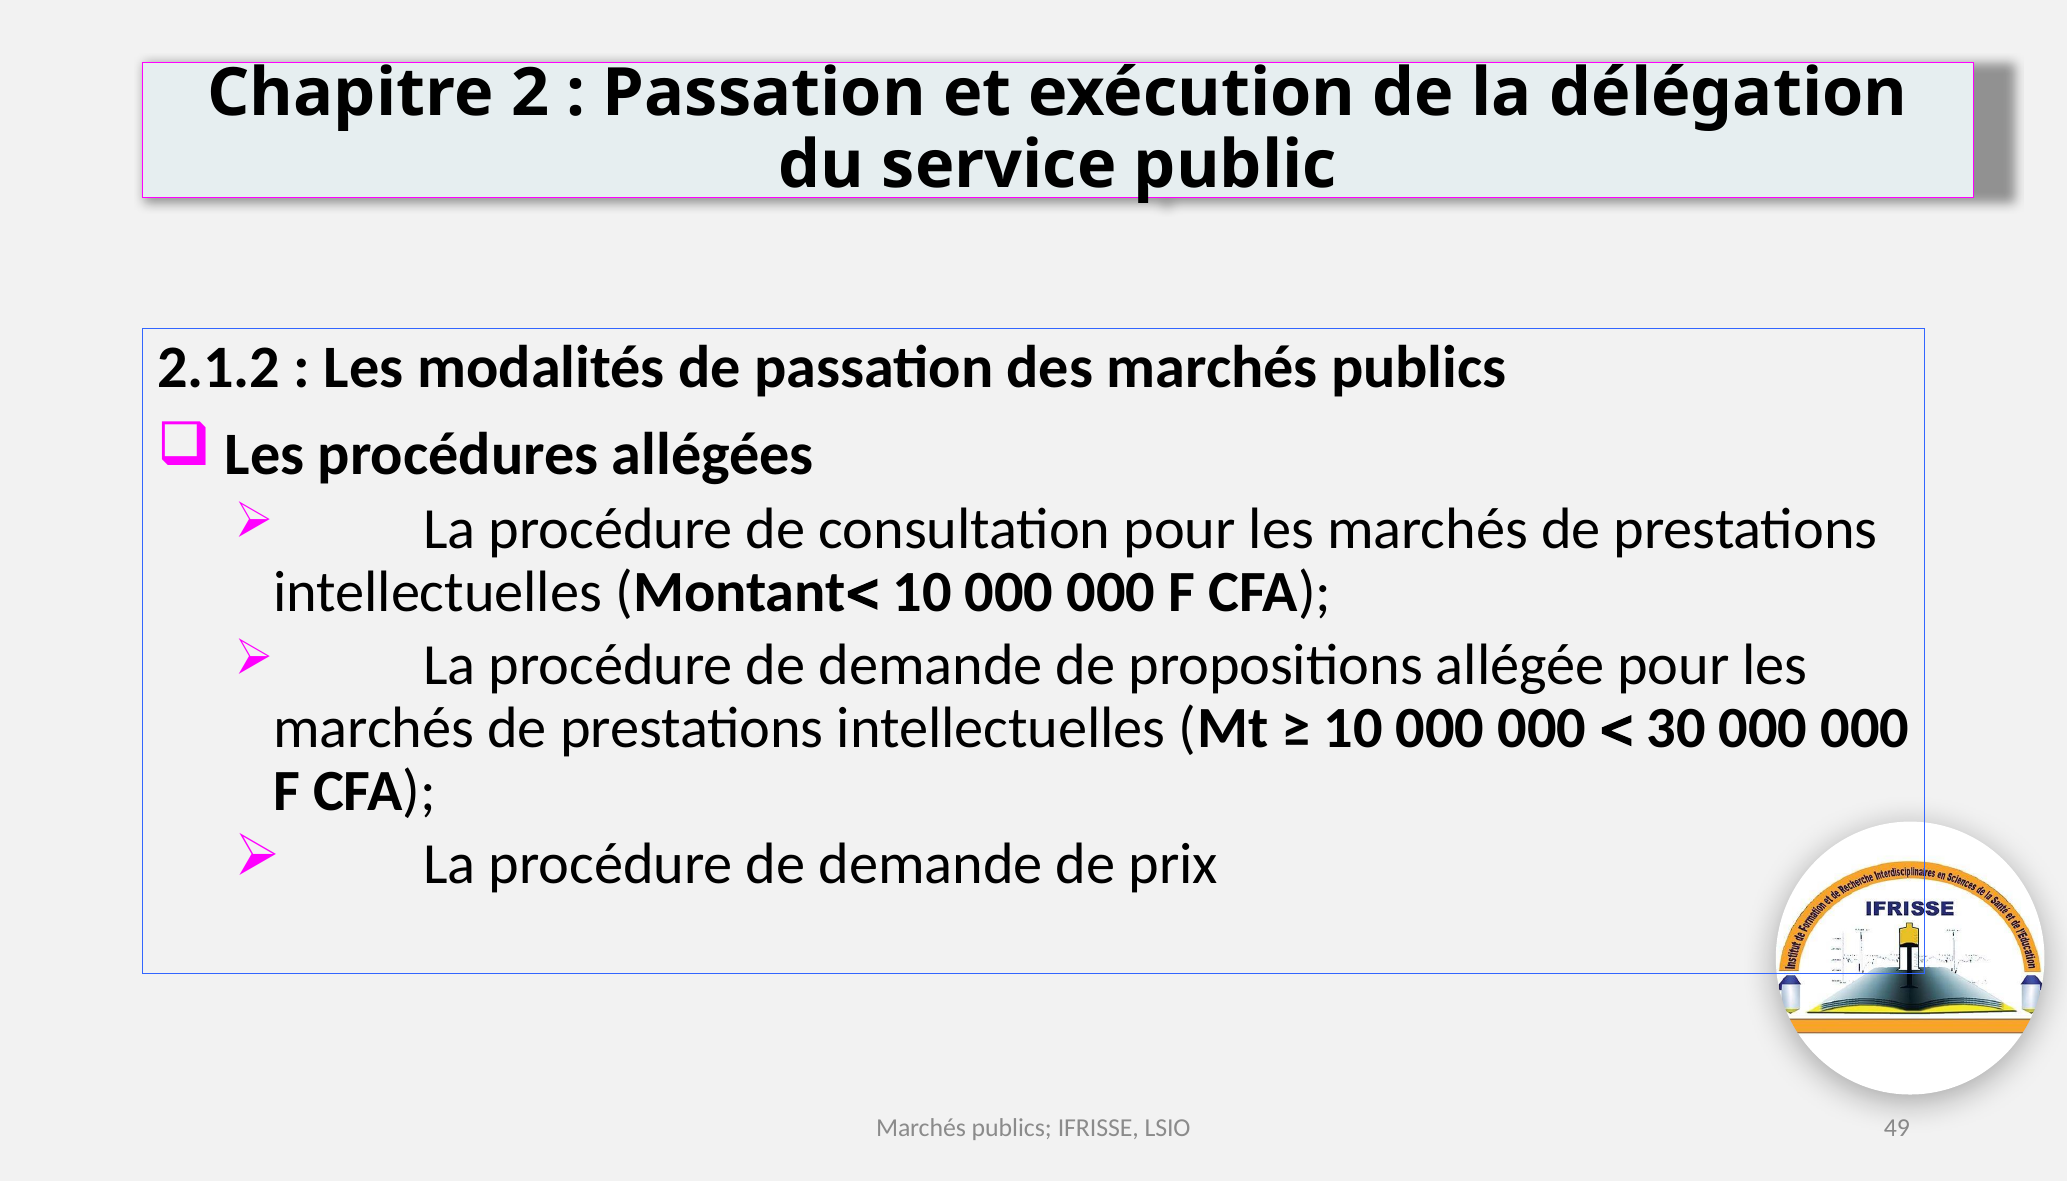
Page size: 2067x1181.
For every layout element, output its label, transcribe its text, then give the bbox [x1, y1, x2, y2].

list 2.1.2 : Les modalités de passation des marchés publics Les procédures allégées La procédure de consultation pour les marchés de prestations intellectuelles (Montant 10 000 000 F CFA); La procédure de demande de propositions allégée pour les marchés de prestations intellectuelles (Mt ≥ 10 000 000  30 000 000 F CFA); La procédure de demande de prix [142, 328, 1925, 974]
title Chapitre 2 : Passation et exécution de la délégation du service public [142, 62, 1974, 198]
footer Marchés publics; IFRISSE, LSIO [684, 1094, 1383, 1158]
slide_number 49 [1459, 1094, 1925, 1158]
picture [1776, 822, 2045, 1094]
